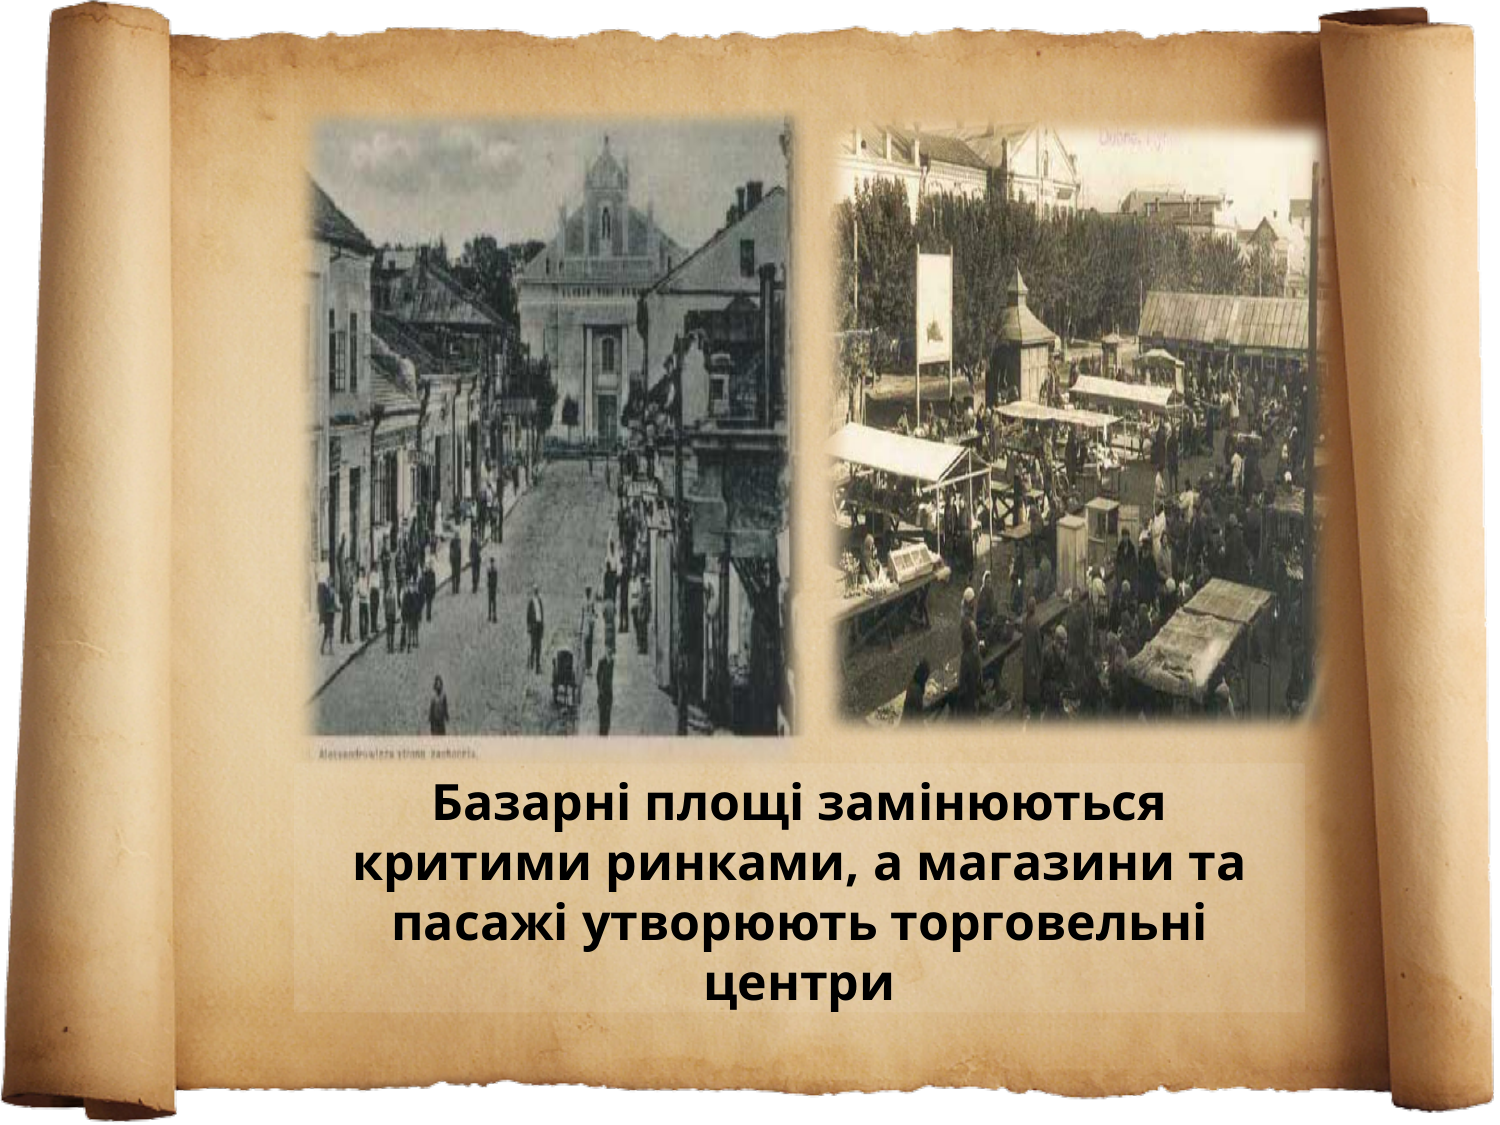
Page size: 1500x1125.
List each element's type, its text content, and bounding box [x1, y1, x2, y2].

picture [0, 0, 1500, 1125]
list Базарні площі замінюються критими ринками, а магазини та пасажі утворюють торговельні центри [293, 763, 1306, 1013]
